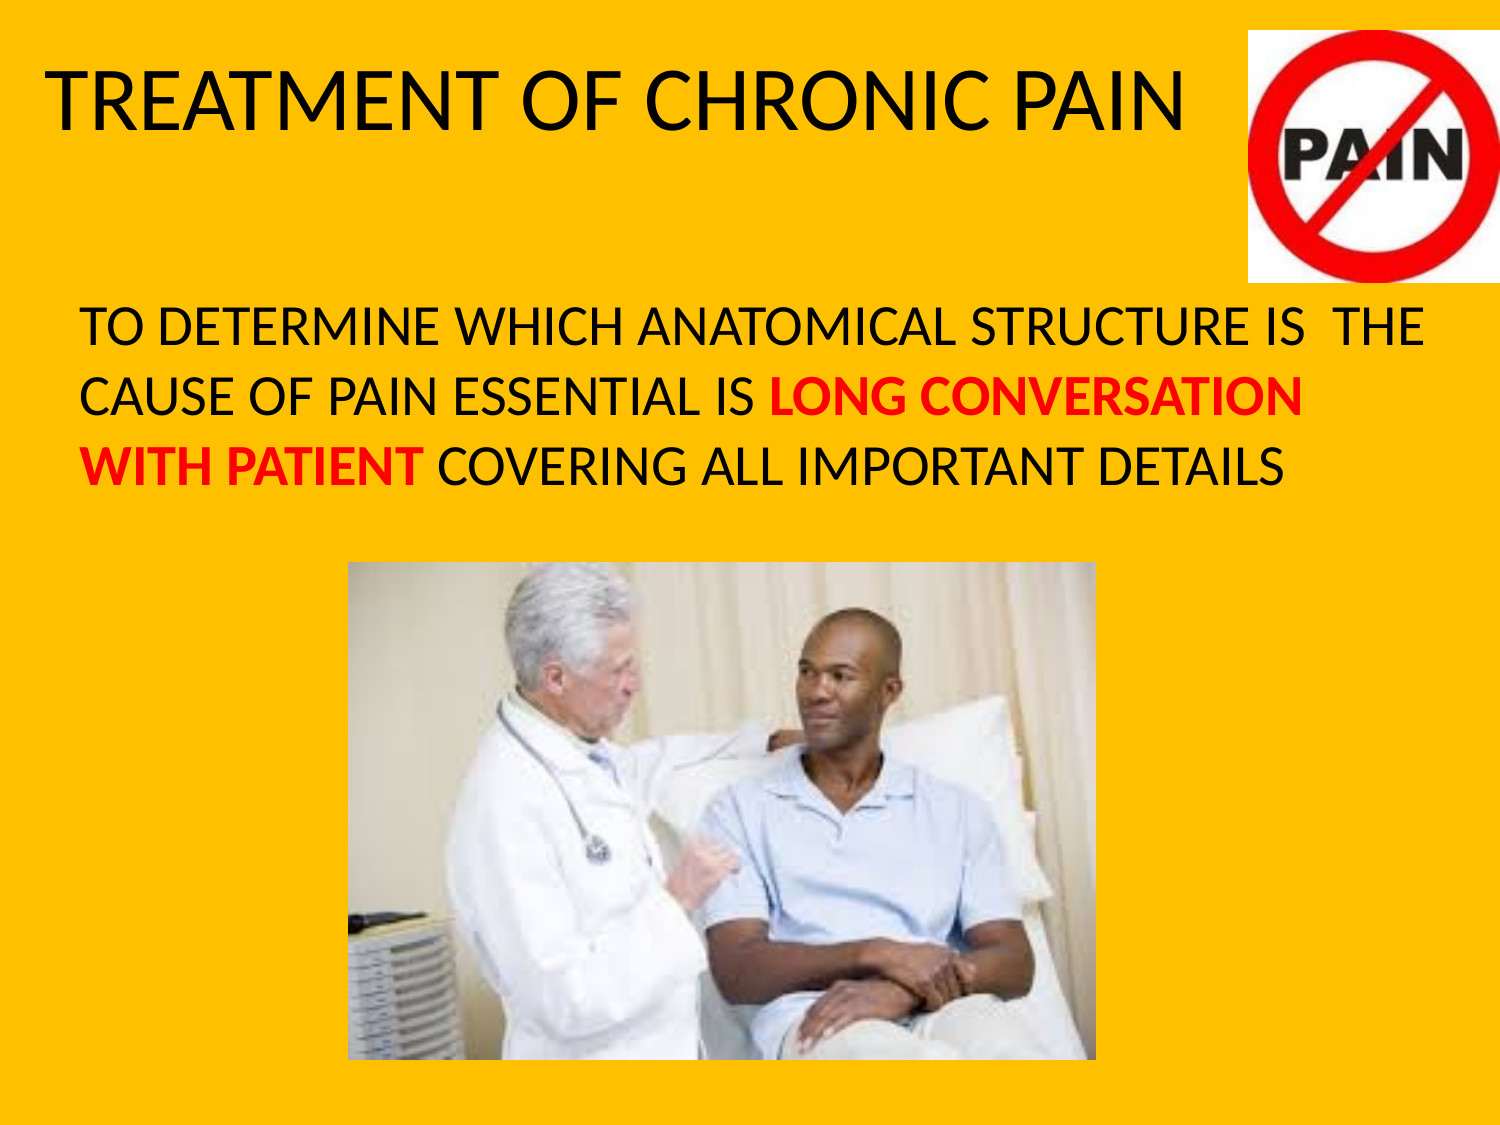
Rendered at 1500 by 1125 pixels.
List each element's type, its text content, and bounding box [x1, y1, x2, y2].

picture [1248, 30, 1500, 283]
title TREATMENT OF CHRONIC PAIN [29, 0, 1415, 188]
text_box TO DETERMINE WHICH ANATOMICAL STRUCTURE IS THE CAUSE OF PAIN ESSENTIAL IS LONG CONVERSATION WITH PATIENT COVERING ALL IMPORTANT DETAILS [64, 280, 1447, 505]
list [348, 562, 1096, 1060]
